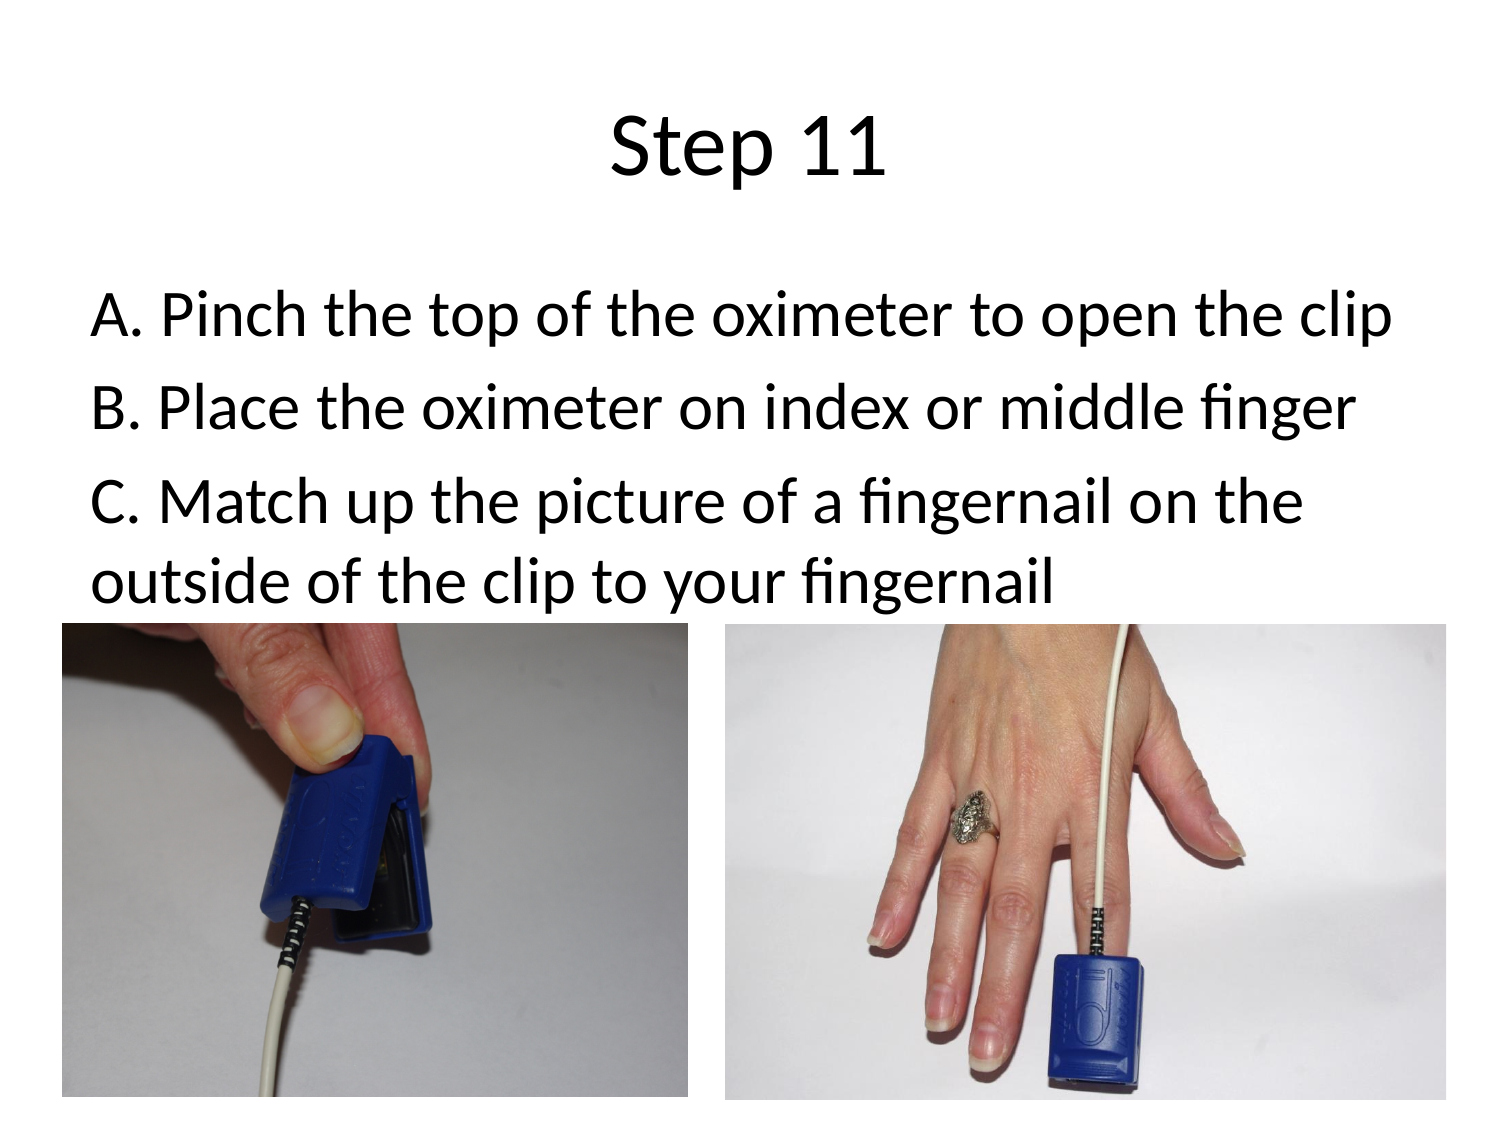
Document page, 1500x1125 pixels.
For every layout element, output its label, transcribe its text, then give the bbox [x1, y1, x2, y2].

picture [724, 624, 1447, 1101]
list A. Pinch the top of the oximeter to open the clip B. Place the oximeter on index or middle finger C. Match up the picture of a fingernail on the outside of the clip to your fingernail [75, 262, 1425, 1005]
title Step 11 [75, 45, 1425, 233]
picture [62, 623, 688, 1098]
